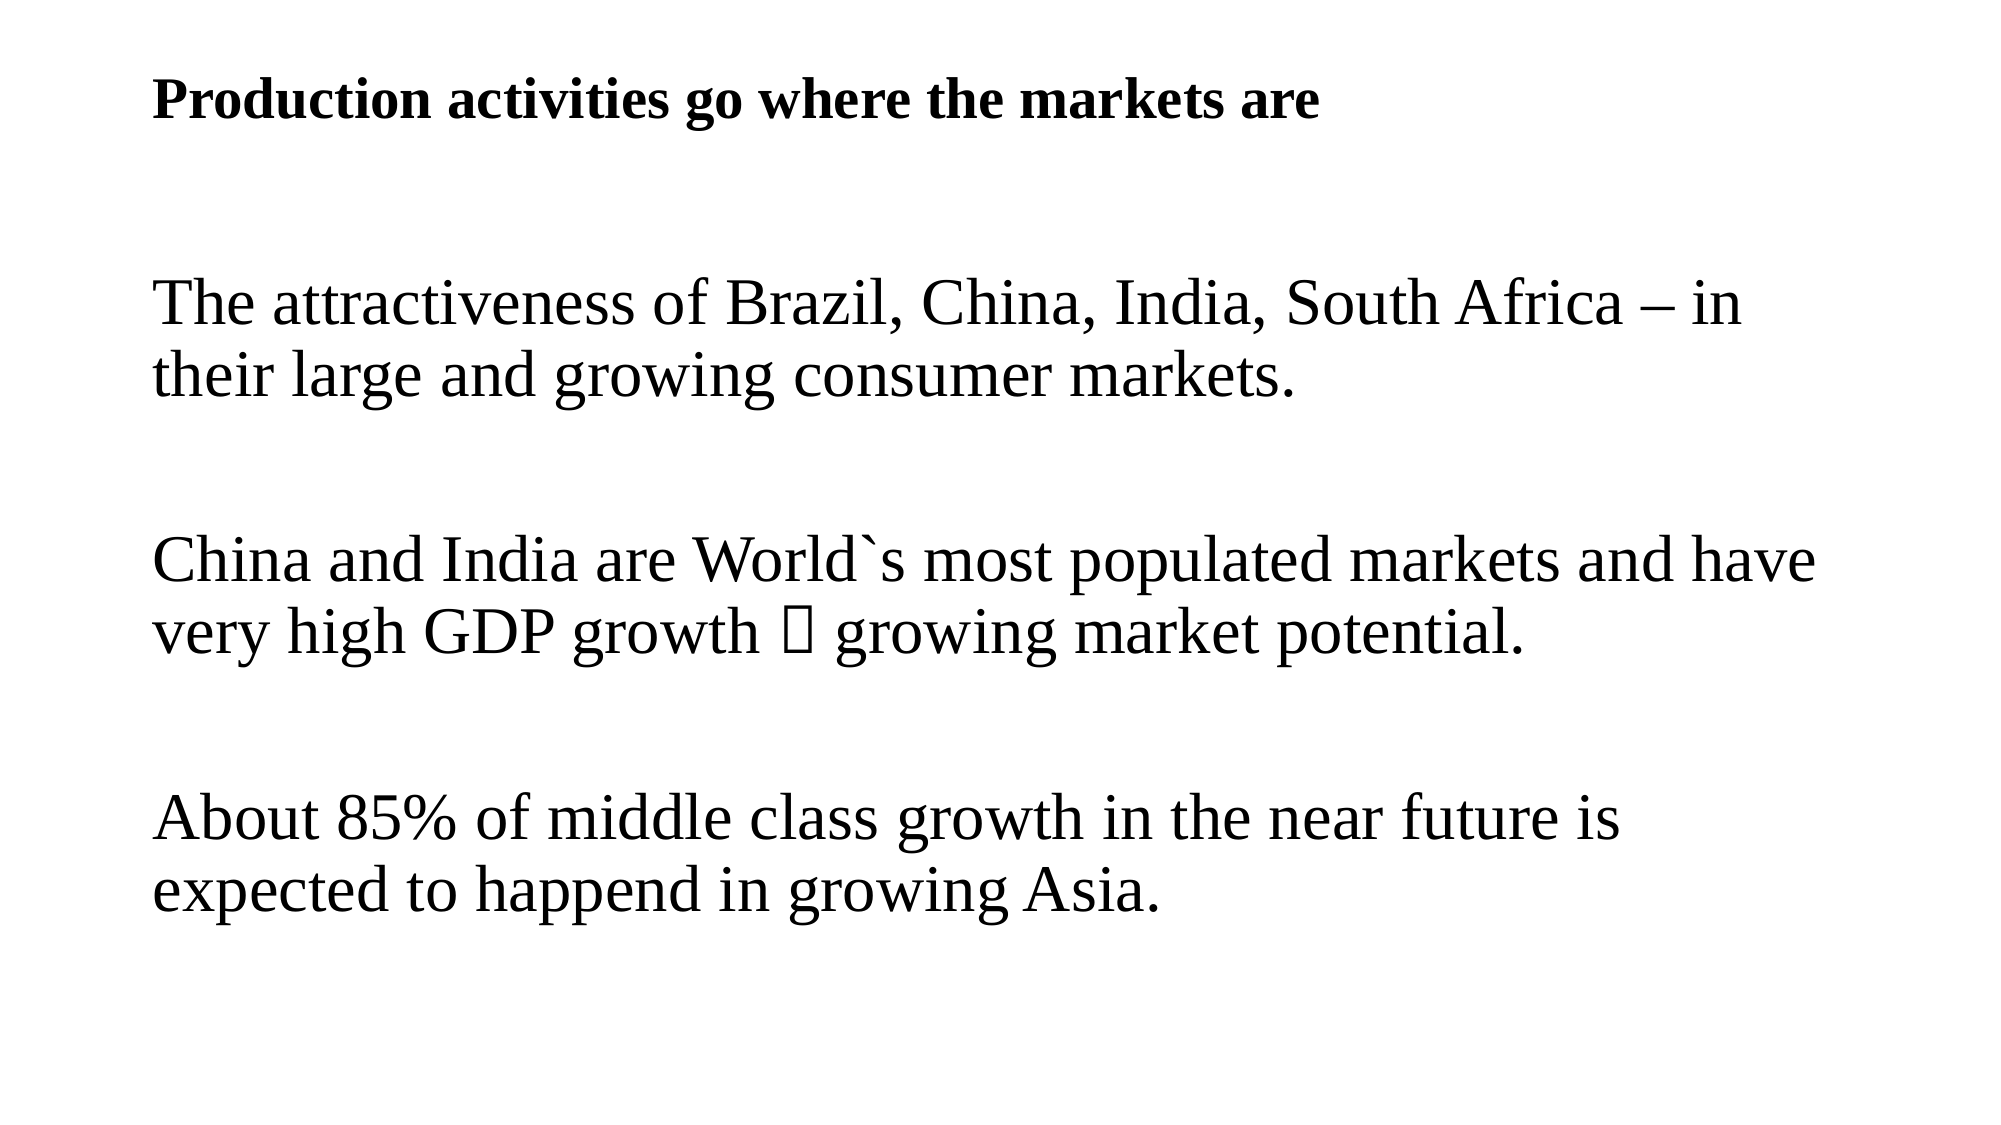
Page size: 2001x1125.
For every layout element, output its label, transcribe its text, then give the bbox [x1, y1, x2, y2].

title Production activities go where the markets are [137, 59, 1863, 140]
list The attractiveness of Brazil, China, India, South Africa – in their large and growing consumer markets. China and India are World`s most populated markets and have very high GDP growth  growing market potential. About 85% of middle class growth in the near future is expected to happend in growing Asia. [137, 168, 1863, 1014]
